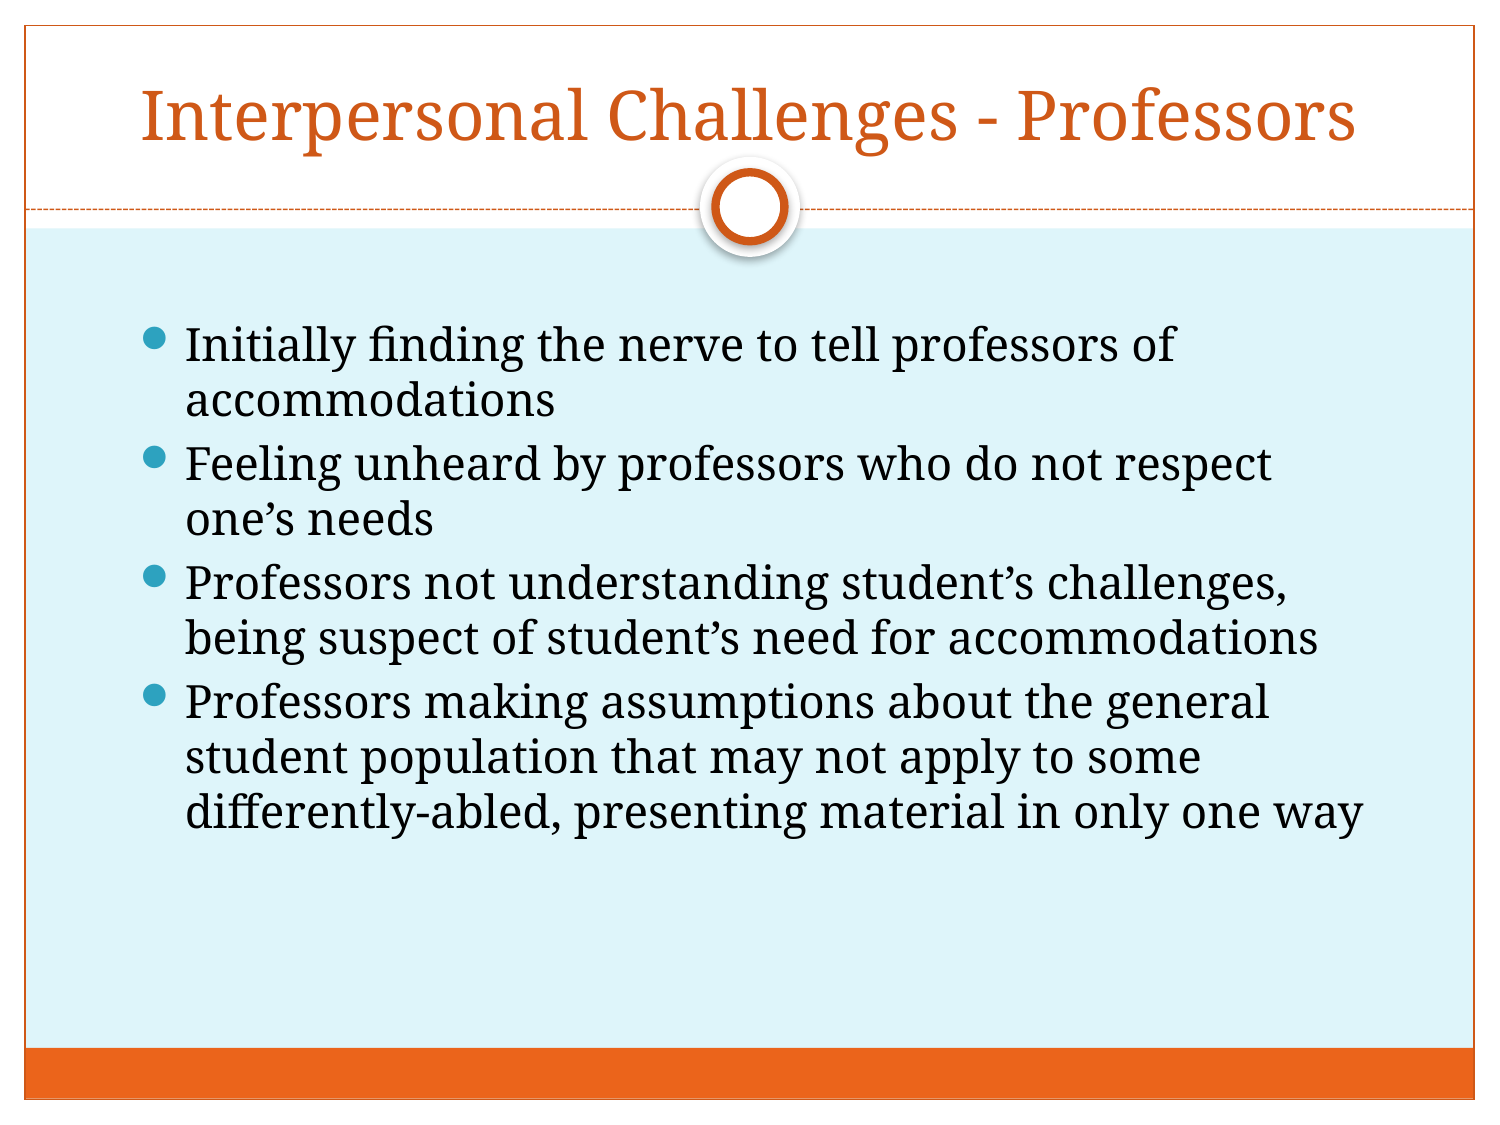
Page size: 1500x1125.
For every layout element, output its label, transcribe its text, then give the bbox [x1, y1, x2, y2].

list Initially finding the nerve to tell professors of accommodations Feeling unheard by professors who do not respect one’s needs Professors not understanding student’s challenges, being suspect of student’s need for accommodations Professors making assumptions about the general student population that may not apply to some differently-abled, presenting material in only one way [125, 308, 1403, 934]
title Interpersonal Challenges - Professors [49, 37, 1450, 162]
